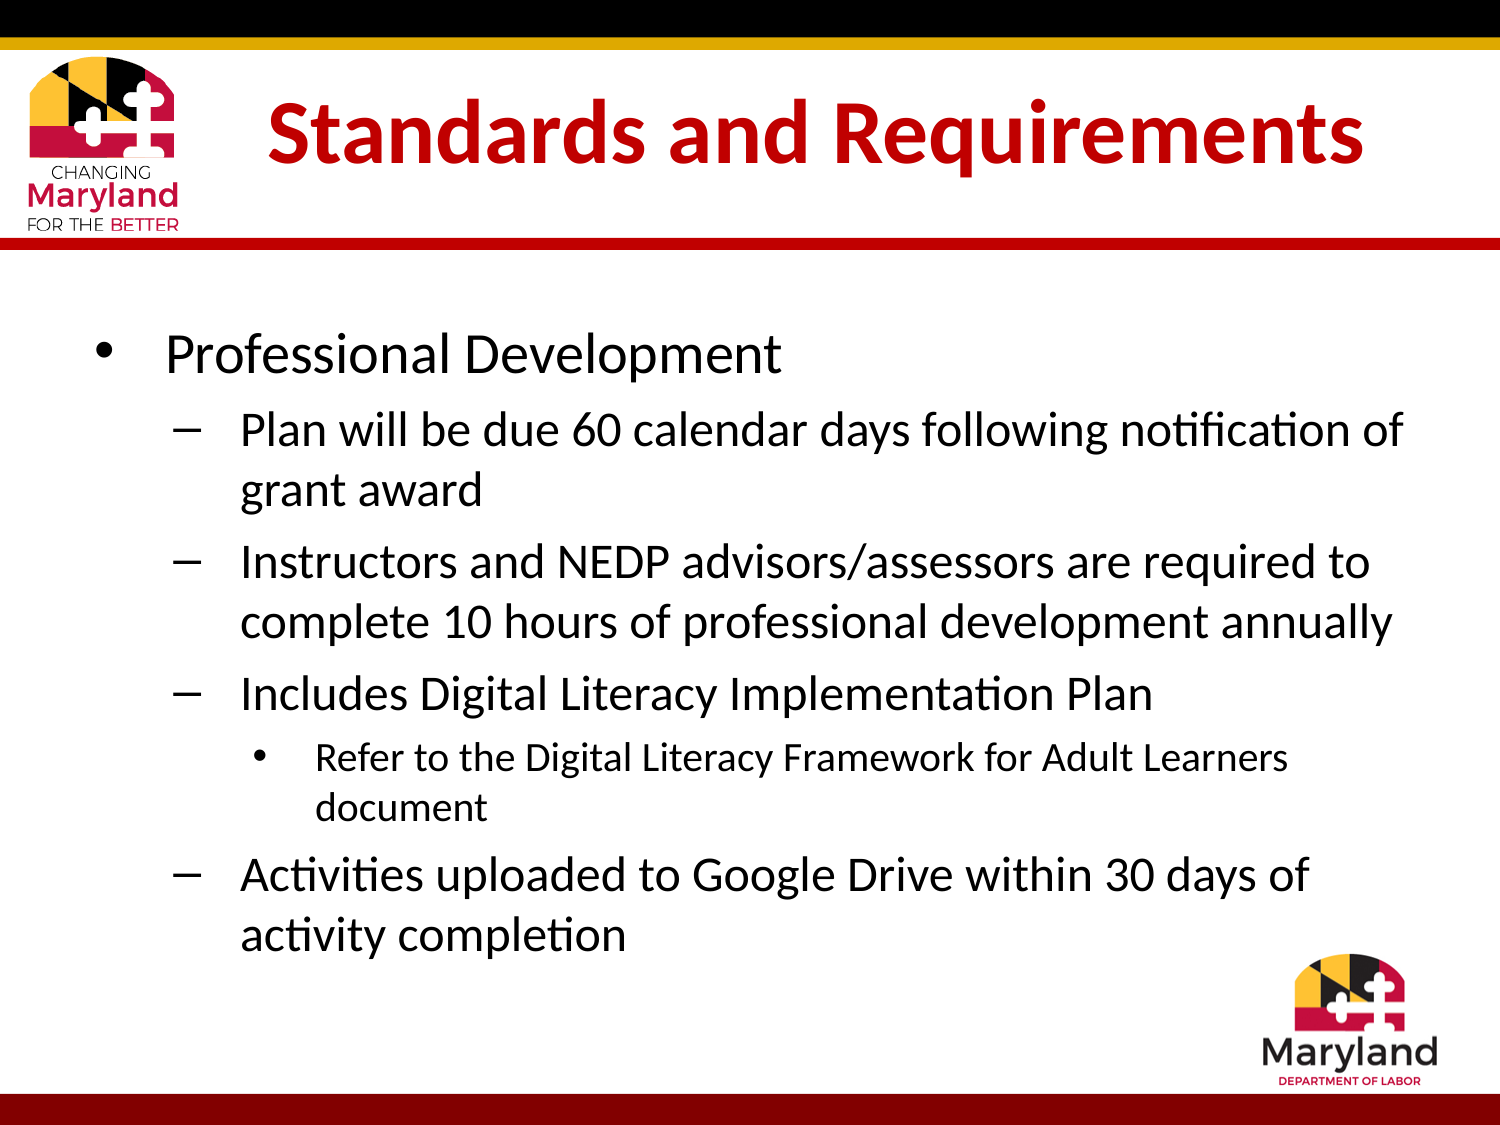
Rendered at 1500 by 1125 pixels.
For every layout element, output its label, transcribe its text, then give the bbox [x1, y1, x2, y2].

title Standards and Requirements [207, 56, 1425, 233]
picture [1260, 950, 1440, 1089]
list Professional Development Plan will be due 60 calendar days following notification of grant award Instructors and NEDP advisors/assessors are required to complete 10 hours of professional development annually Includes Digital Literacy Implementation Plan Refer to the Digital Literacy Framework for Adult Learners document Activities uploaded to Google Drive within 30 days of activity completion [75, 299, 1425, 963]
picture [15, 56, 187, 231]
